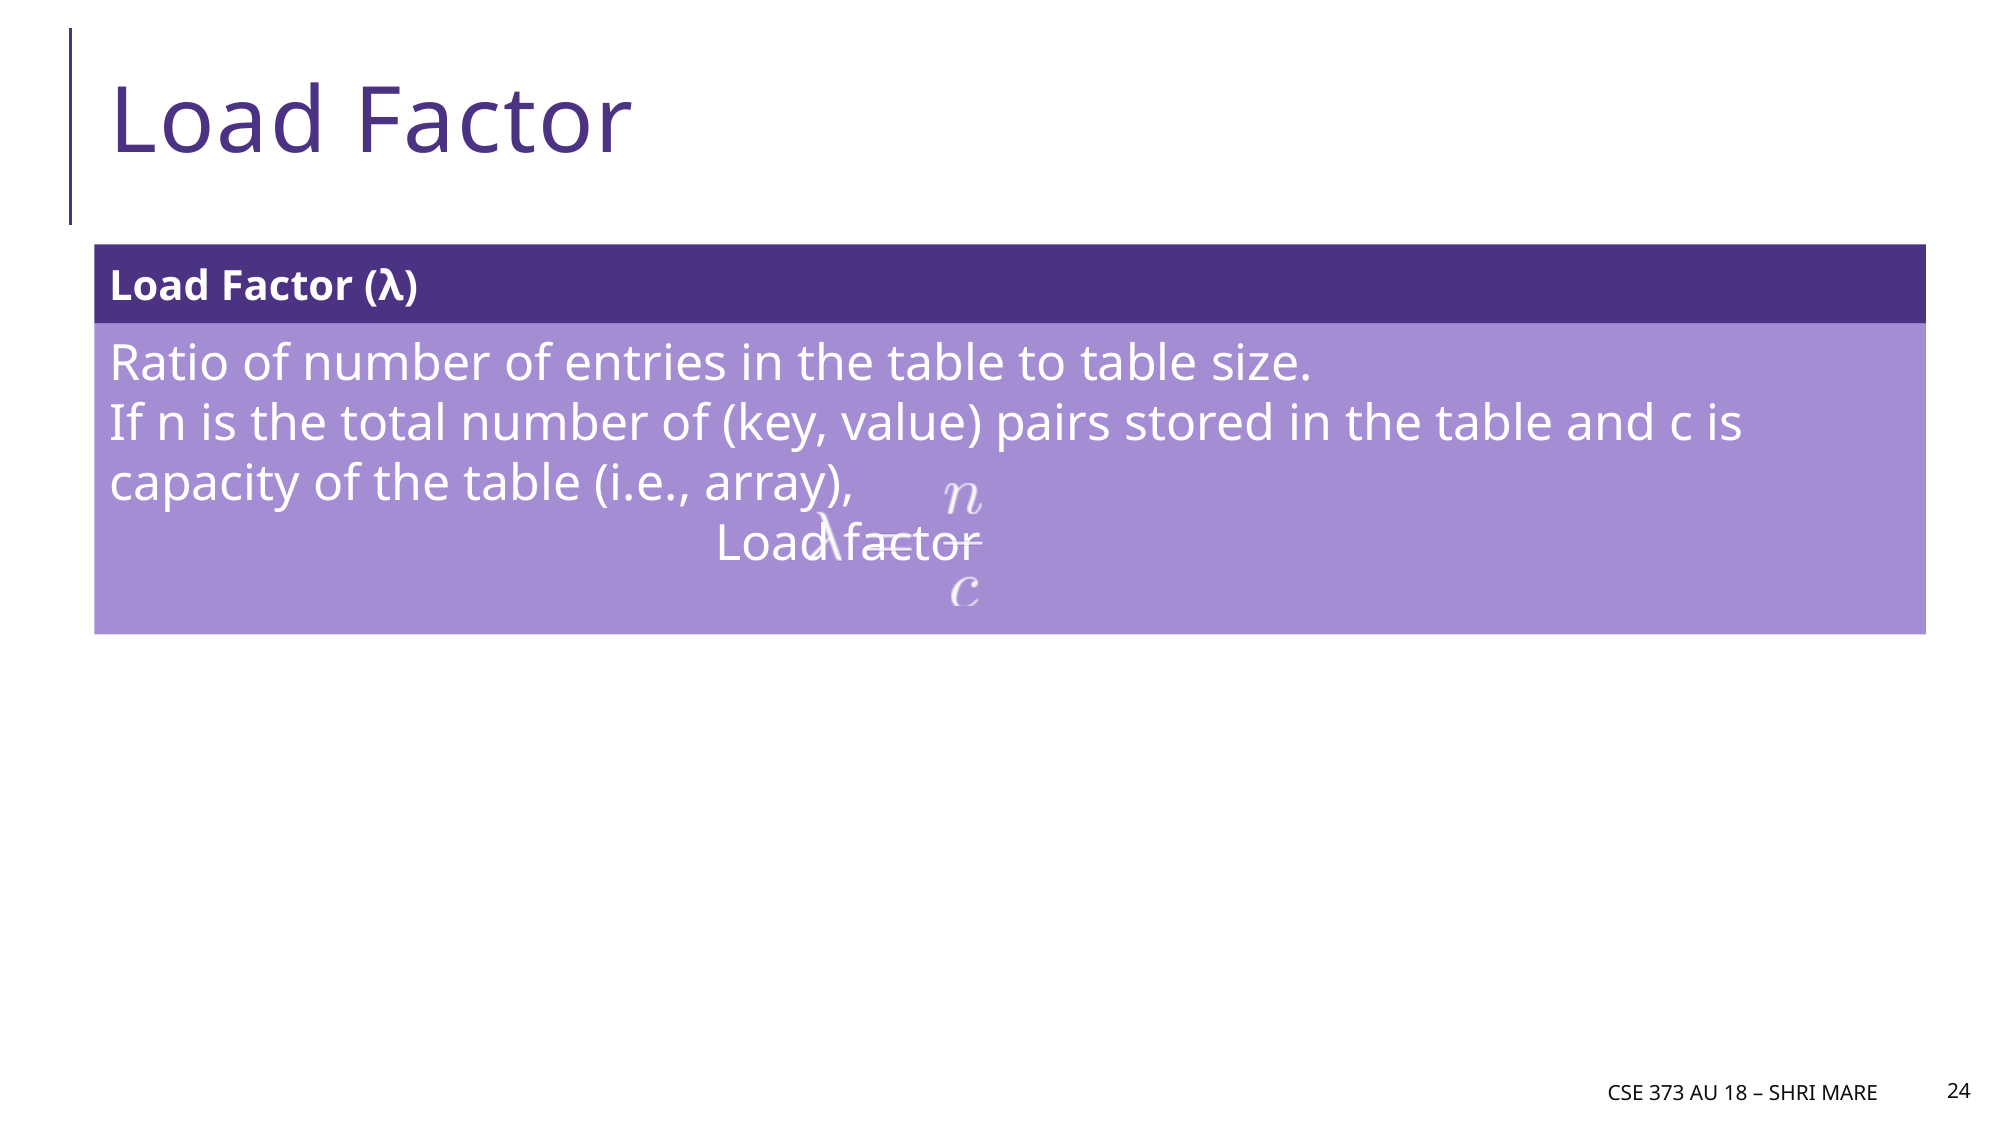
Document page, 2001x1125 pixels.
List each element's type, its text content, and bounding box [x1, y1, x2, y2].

slide_number 24 [1916, 1069, 1986, 1115]
title Load Factor [94, 43, 1930, 210]
footer CSE 373 AU 18 – Shri mare [993, 1069, 1893, 1115]
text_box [94, 244, 1927, 635]
picture [807, 482, 983, 606]
